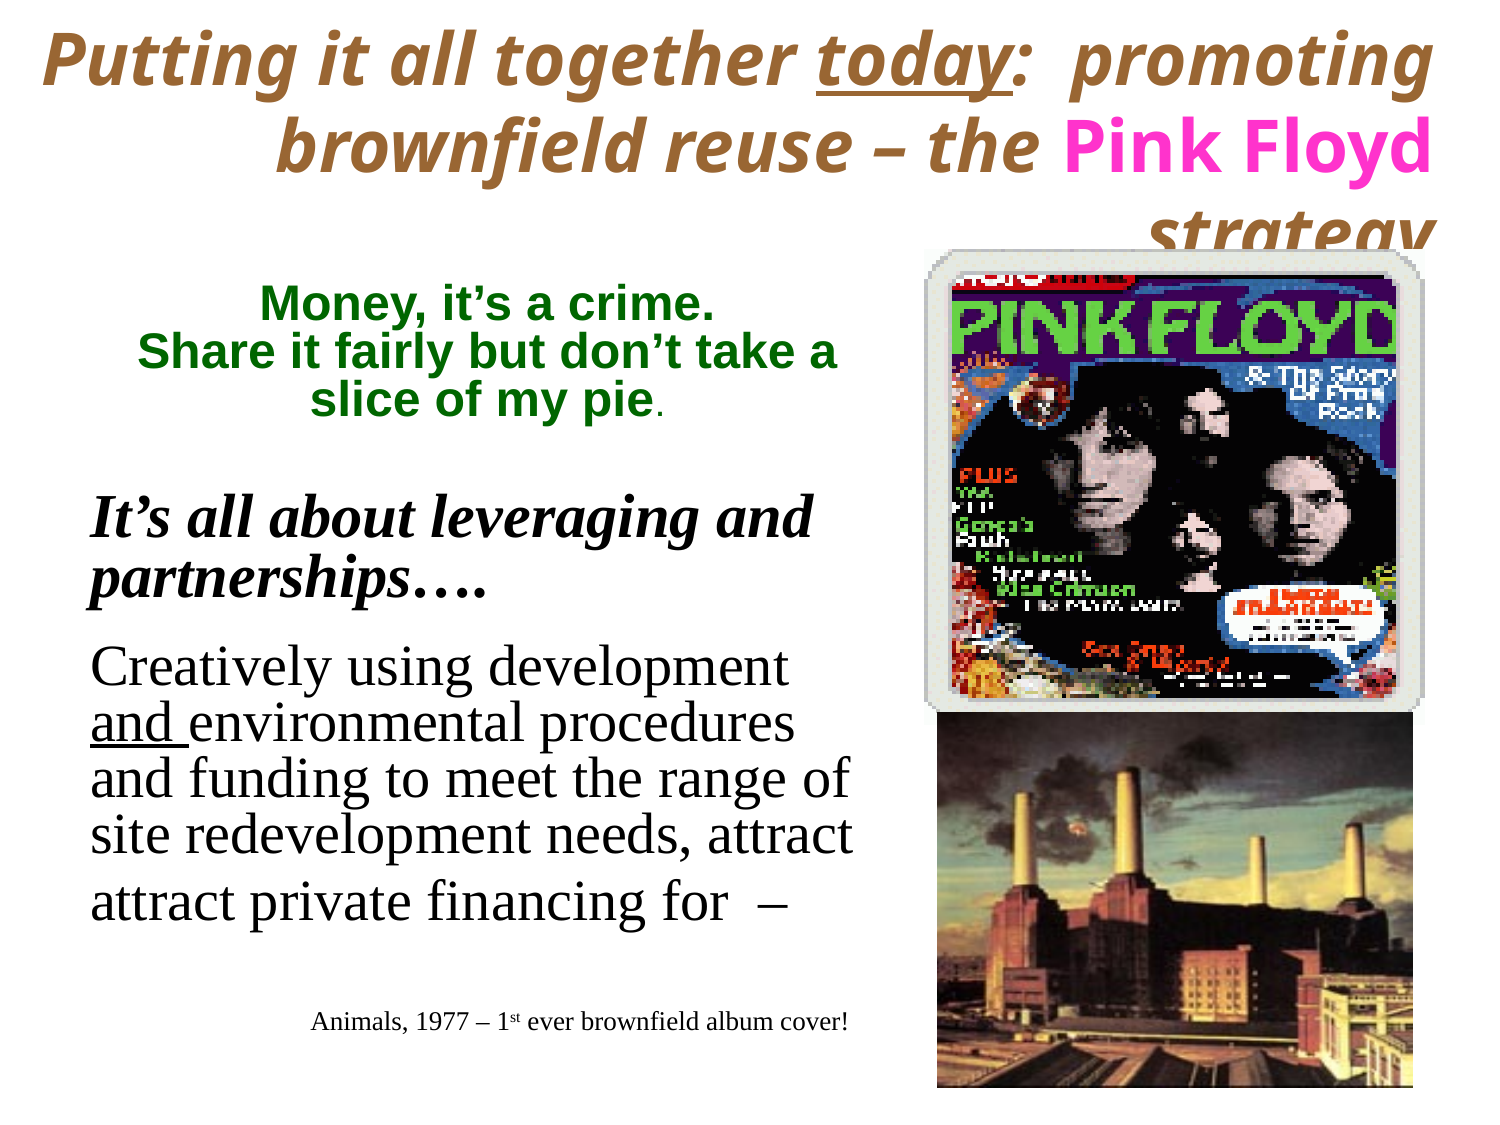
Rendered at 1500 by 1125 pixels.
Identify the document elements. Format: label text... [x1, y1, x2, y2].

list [924, 249, 1426, 726]
title Putting it all together today: promoting brownfield reuse – the Pink Floyd strategy [0, 24, 1451, 263]
picture [937, 712, 1413, 1088]
list Money, it’s a crime. Share it fairly but don’t take a slice of my pie. It’s all about leveraging and partnerships…. Creatively using development and environmental procedures and funding to meet the range of site redevelopment needs, attract attract private financing for – Animals, 1977 – 1st ever brownfield album cover! [74, 274, 901, 1125]
